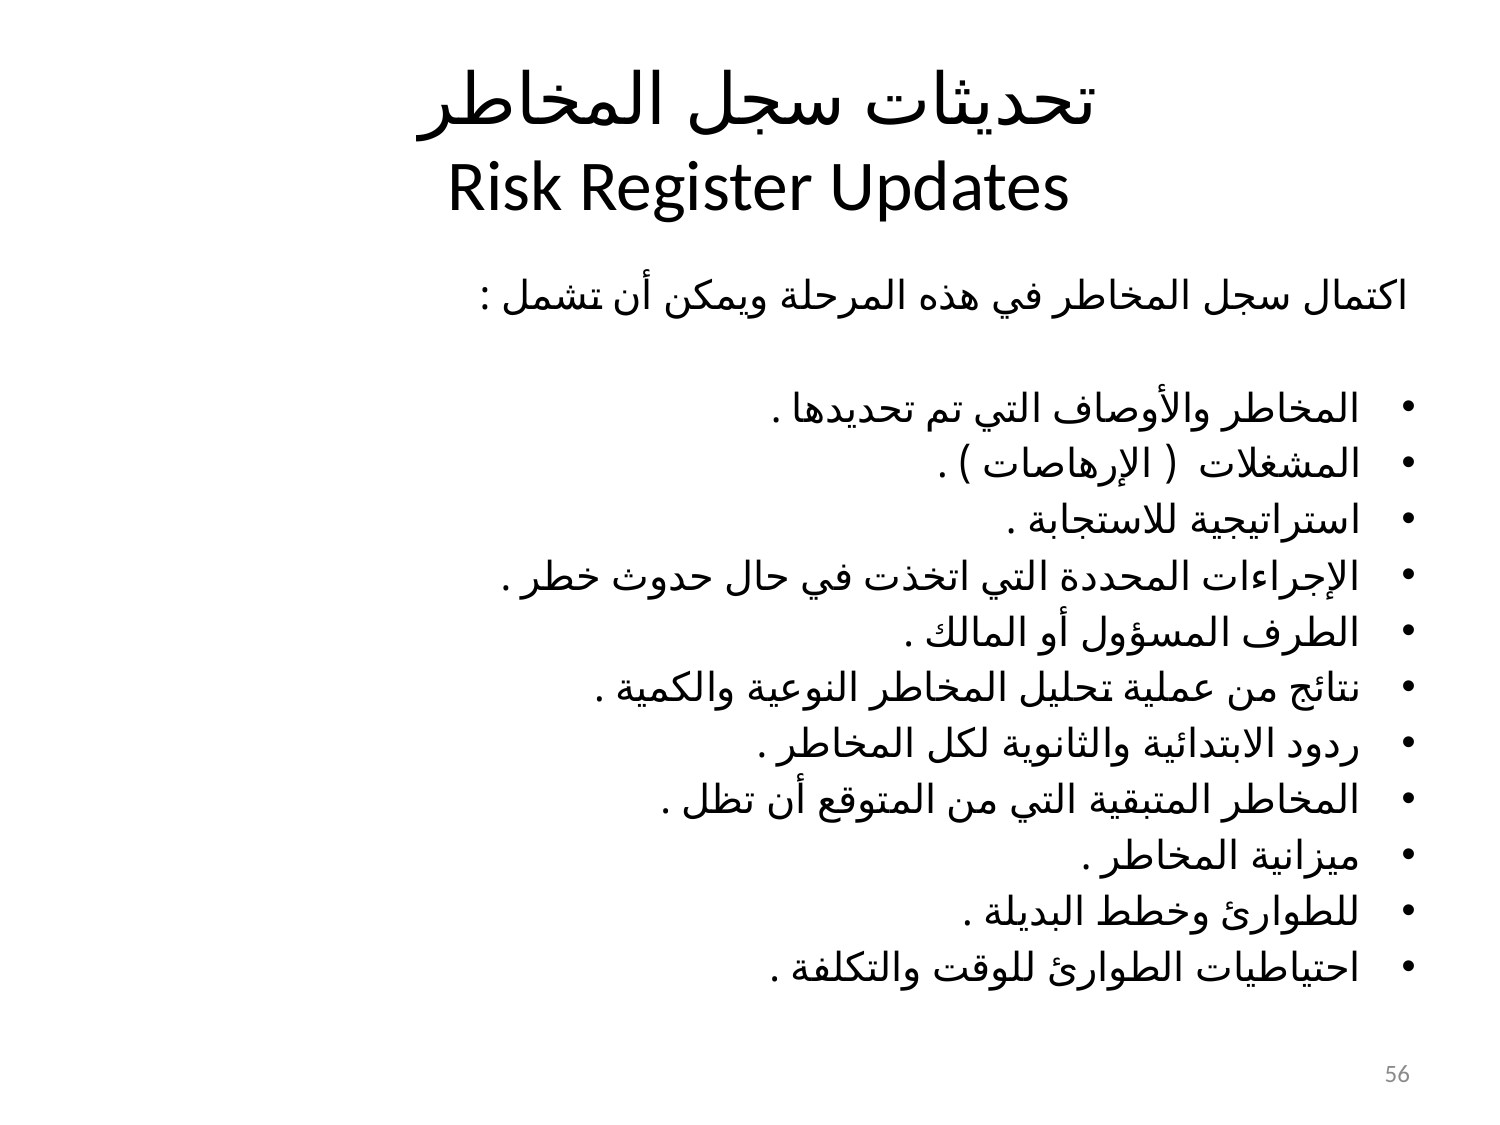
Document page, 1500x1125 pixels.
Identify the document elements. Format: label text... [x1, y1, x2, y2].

title تحديثات سجل المخاطر Risk Register Updates [75, 45, 1425, 233]
list اكتمال سجل المخاطر في هذه المرحلة ويمكن أن تشمل : المخاطر والأوصاف التي تم تحديدها . المشغلات ( الإرهاصات ) . استراتيجية للاستجابة . الإجراءات المحددة التي اتخذت في حال حدوث خطر . الطرف المسؤول أو المالك . نتائج من عملية تحليل المخاطر النوعية والكمية . ردود الابتدائية والثانوية لكل المخاطر . المخاطر المتبقية التي من المتوقع أن تظل . ميزانية المخاطر . للطوارئ وخطط البديلة . احتياطيات الطوارئ للوقت والتكلفة . [75, 262, 1425, 1005]
slide_number 56 [1074, 1042, 1425, 1103]
